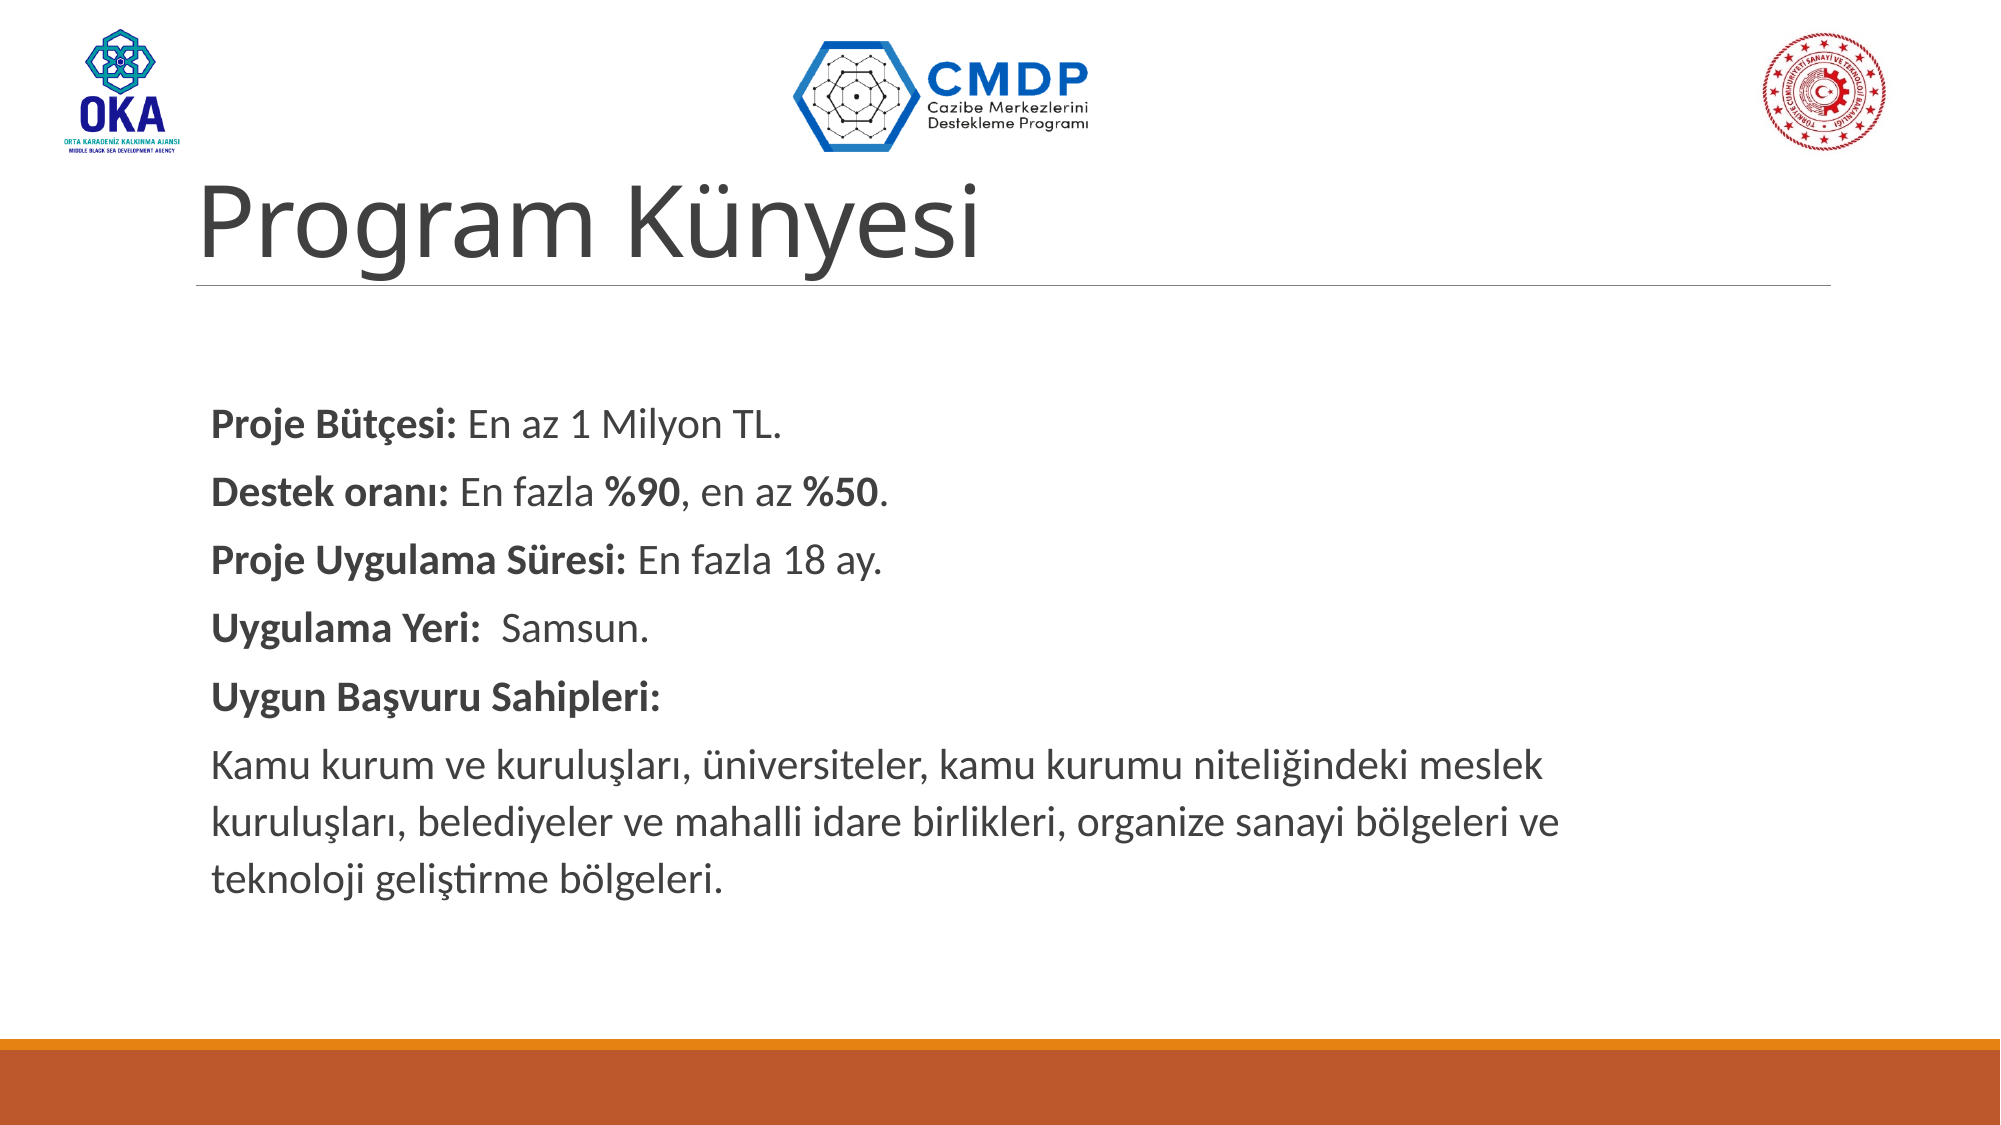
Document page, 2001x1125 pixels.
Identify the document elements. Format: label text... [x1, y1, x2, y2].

title Program Künyesi [180, 47, 1830, 285]
picture [789, 37, 1093, 157]
picture [49, 26, 193, 157]
list Proje Bütçesi: En az 1 Milyon TL. Destek oranı: En fazla %90, en az %50. Proje Uygulama Süresi: En fazla 18 ay. Uygulama Yeri: Samsun. Uygun Başvuru Sahipleri: Kamu kurum ve kuruluşları, üniversiteler, kamu kurumu niteliğindeki meslek kuruluşları, belediyeler ve mahalli idare birlikleri, organize sanayi bölgeleri ve teknoloji geliştirme bölgeleri. [180, 382, 1642, 916]
picture [1740, 11, 1908, 171]
